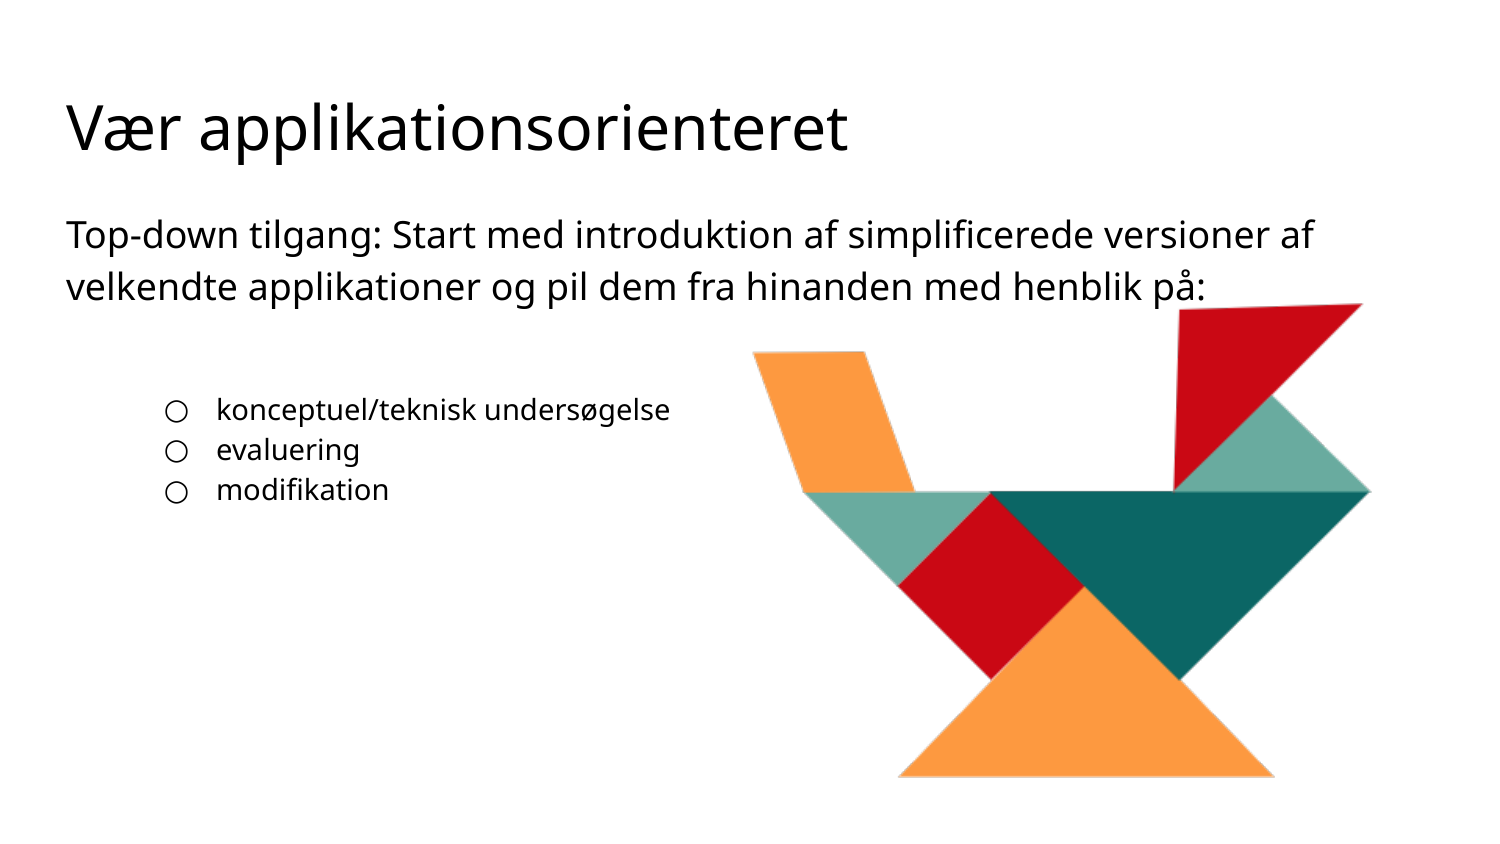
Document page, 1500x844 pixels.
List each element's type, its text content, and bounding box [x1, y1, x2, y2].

title Vær applikationsorienteret [51, 72, 1449, 167]
picture [749, 216, 1376, 781]
list Top-down tilgang: Start med introduktion af simplificerede versioner af velkendte applikationer og pil dem fra hinanden med henblik på: konceptuel/teknisk undersøgelse evaluering modifikation [51, 189, 1449, 750]
